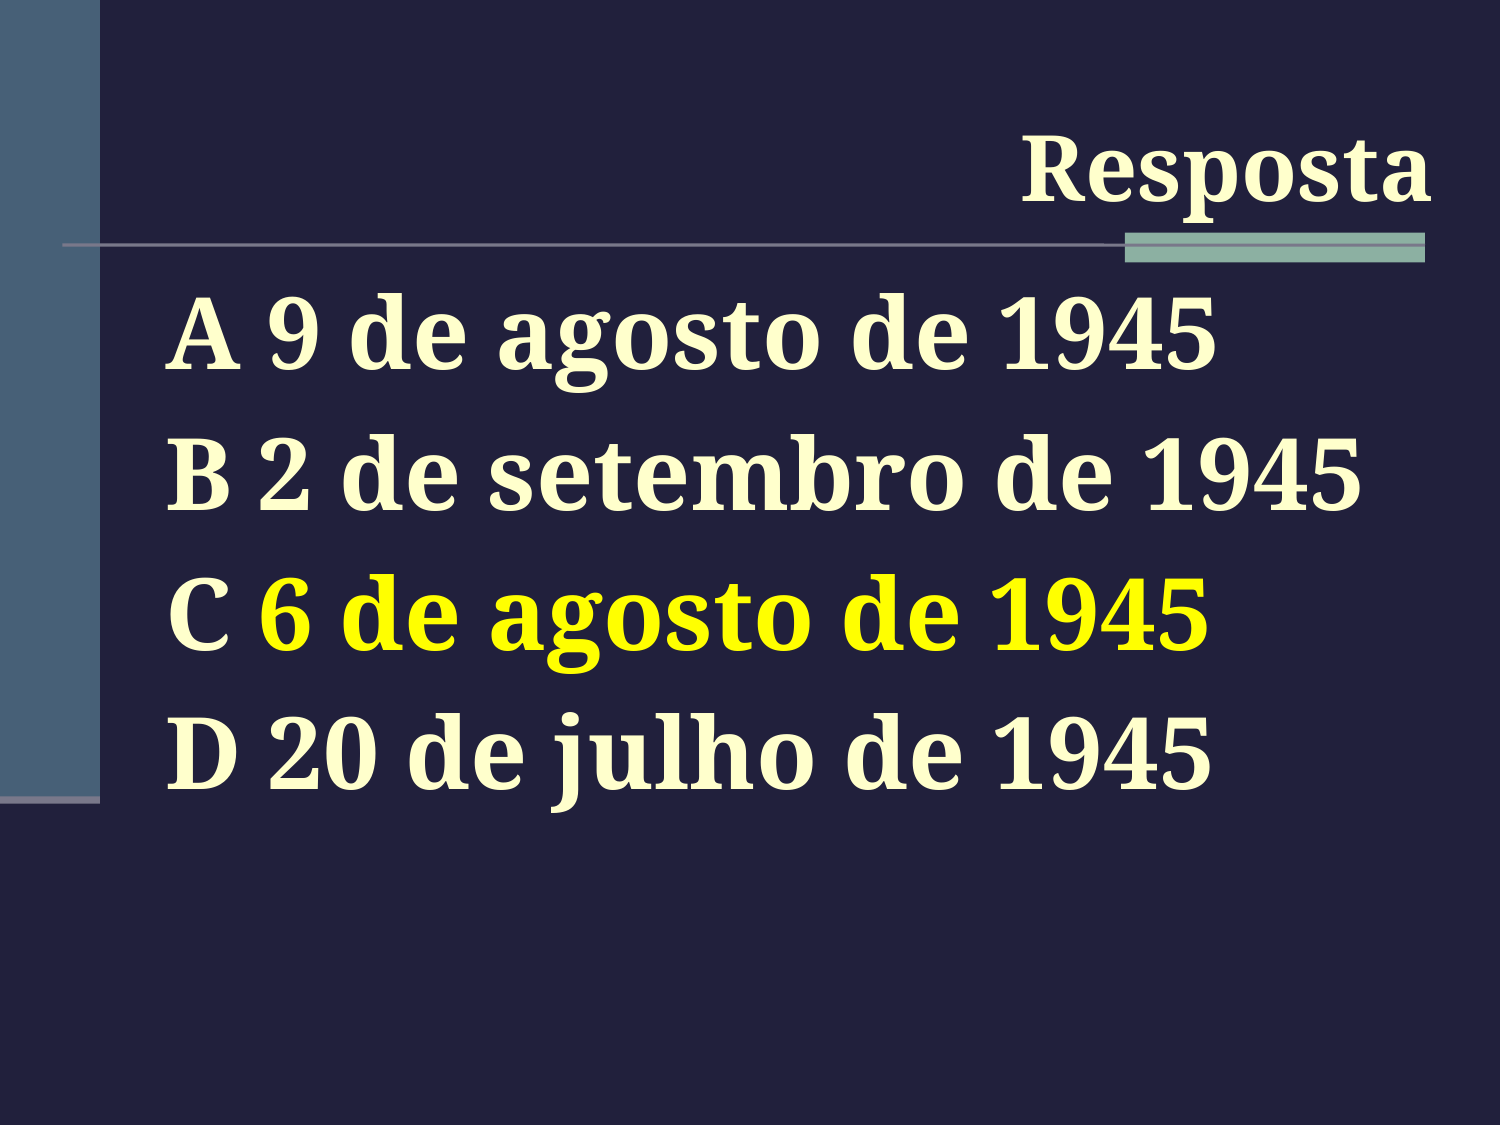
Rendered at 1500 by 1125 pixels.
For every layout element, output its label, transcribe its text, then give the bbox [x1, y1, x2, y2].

list A 9 de agosto de 1945 B 2 de setembro de 1945 C 6 de agosto de 1945 D 20 de julho de 1945 [150, 262, 1425, 1006]
text_box Resposta [174, 70, 1450, 259]
